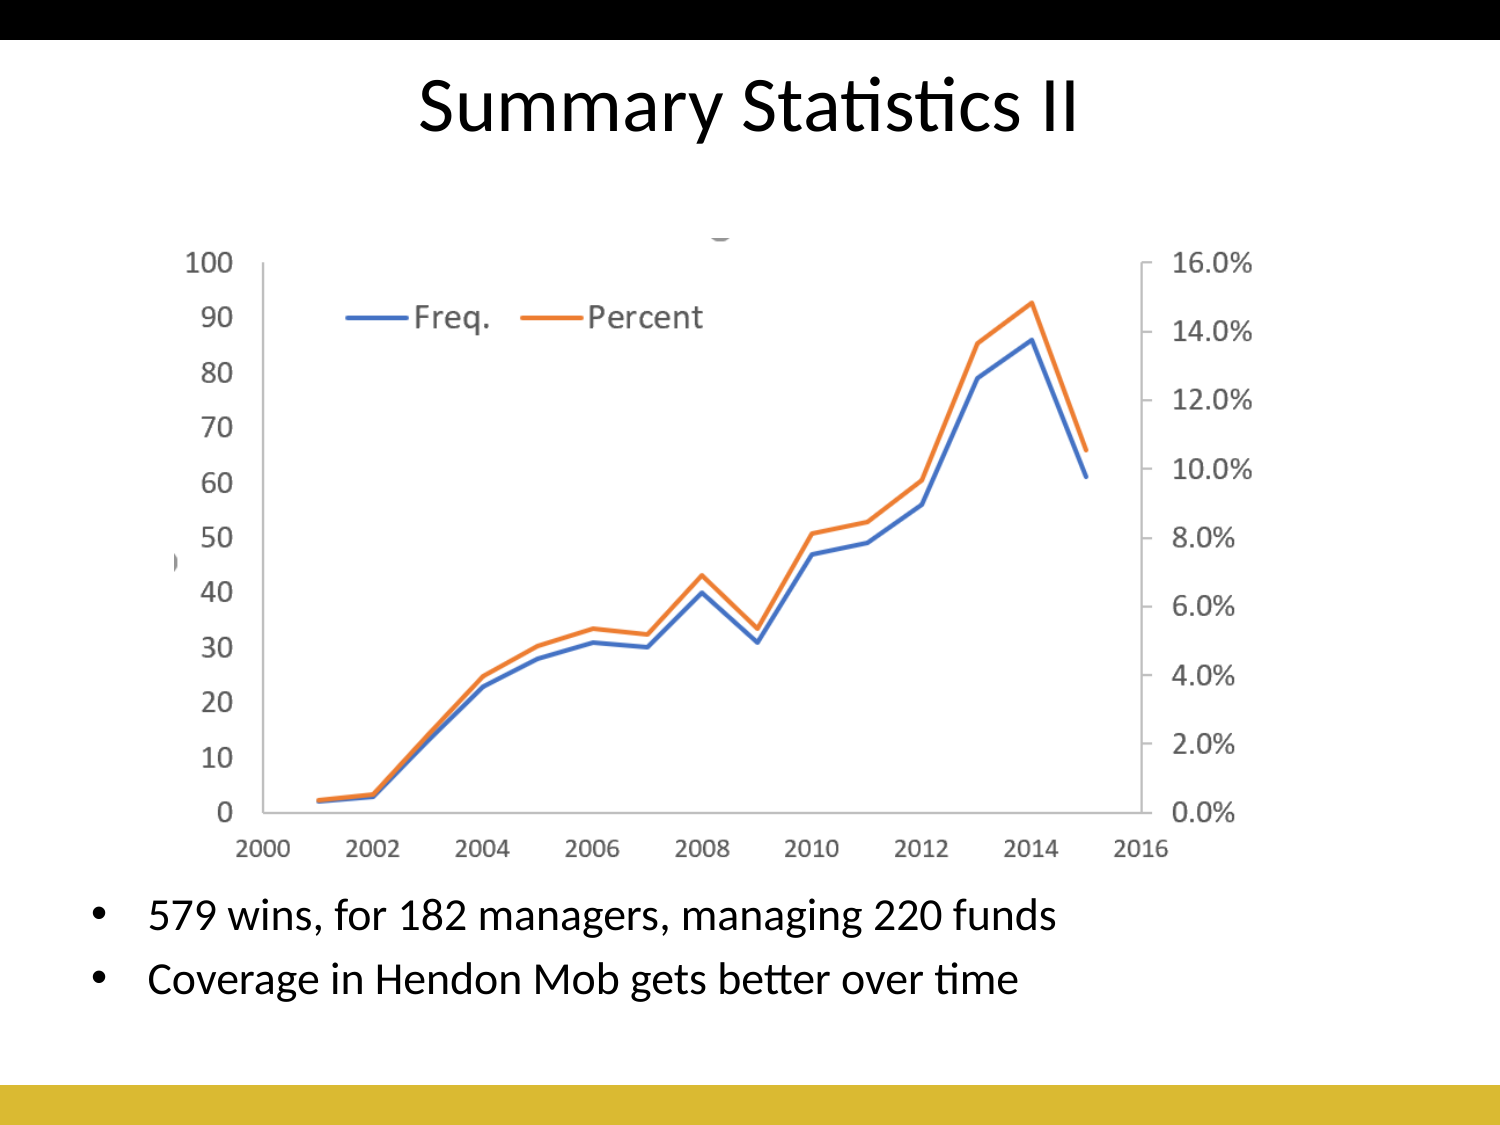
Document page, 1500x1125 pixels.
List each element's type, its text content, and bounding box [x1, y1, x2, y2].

text_box [0, 0, 1500, 40]
text_box [0, 1085, 1500, 1125]
picture [174, 238, 1255, 878]
title Summary Statistics II [75, 45, 1425, 233]
list 579 wins, for 182 managers, managing 220 funds Coverage in Hendon Mob gets better over time [76, 877, 1427, 1080]
